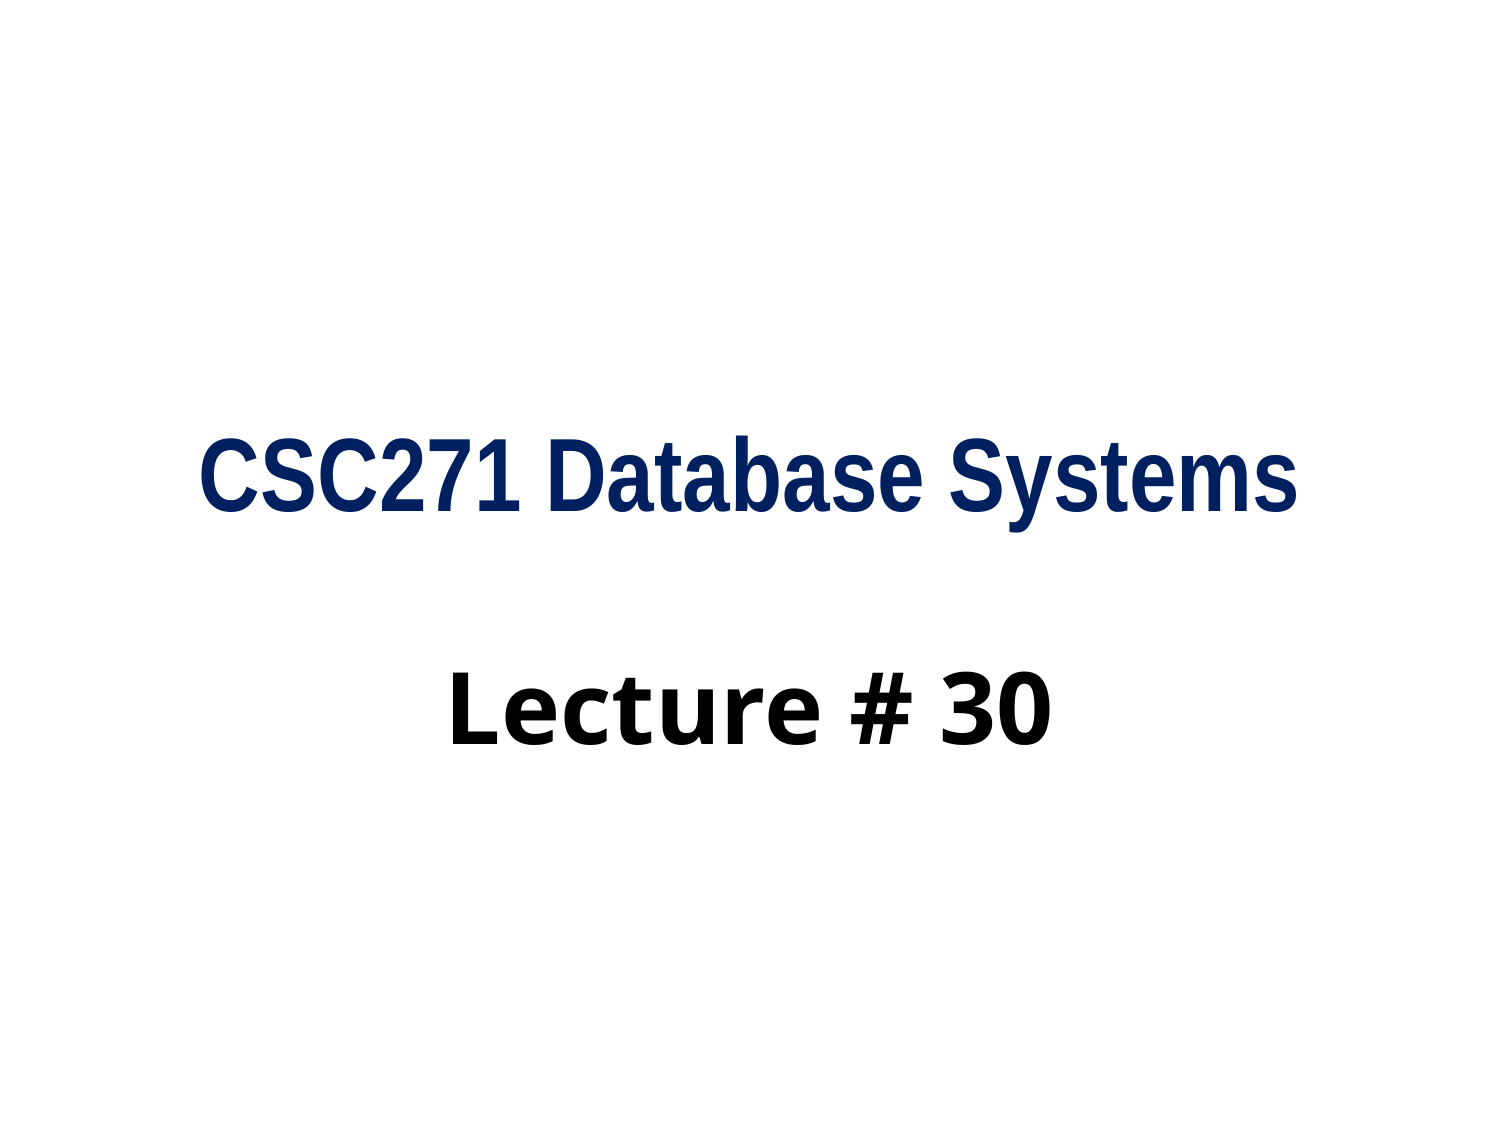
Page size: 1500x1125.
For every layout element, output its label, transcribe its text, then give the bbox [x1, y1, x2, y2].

title CSC271 Database Systems [75, 349, 1425, 591]
subtitle Lecture # 30 [225, 637, 1275, 925]
